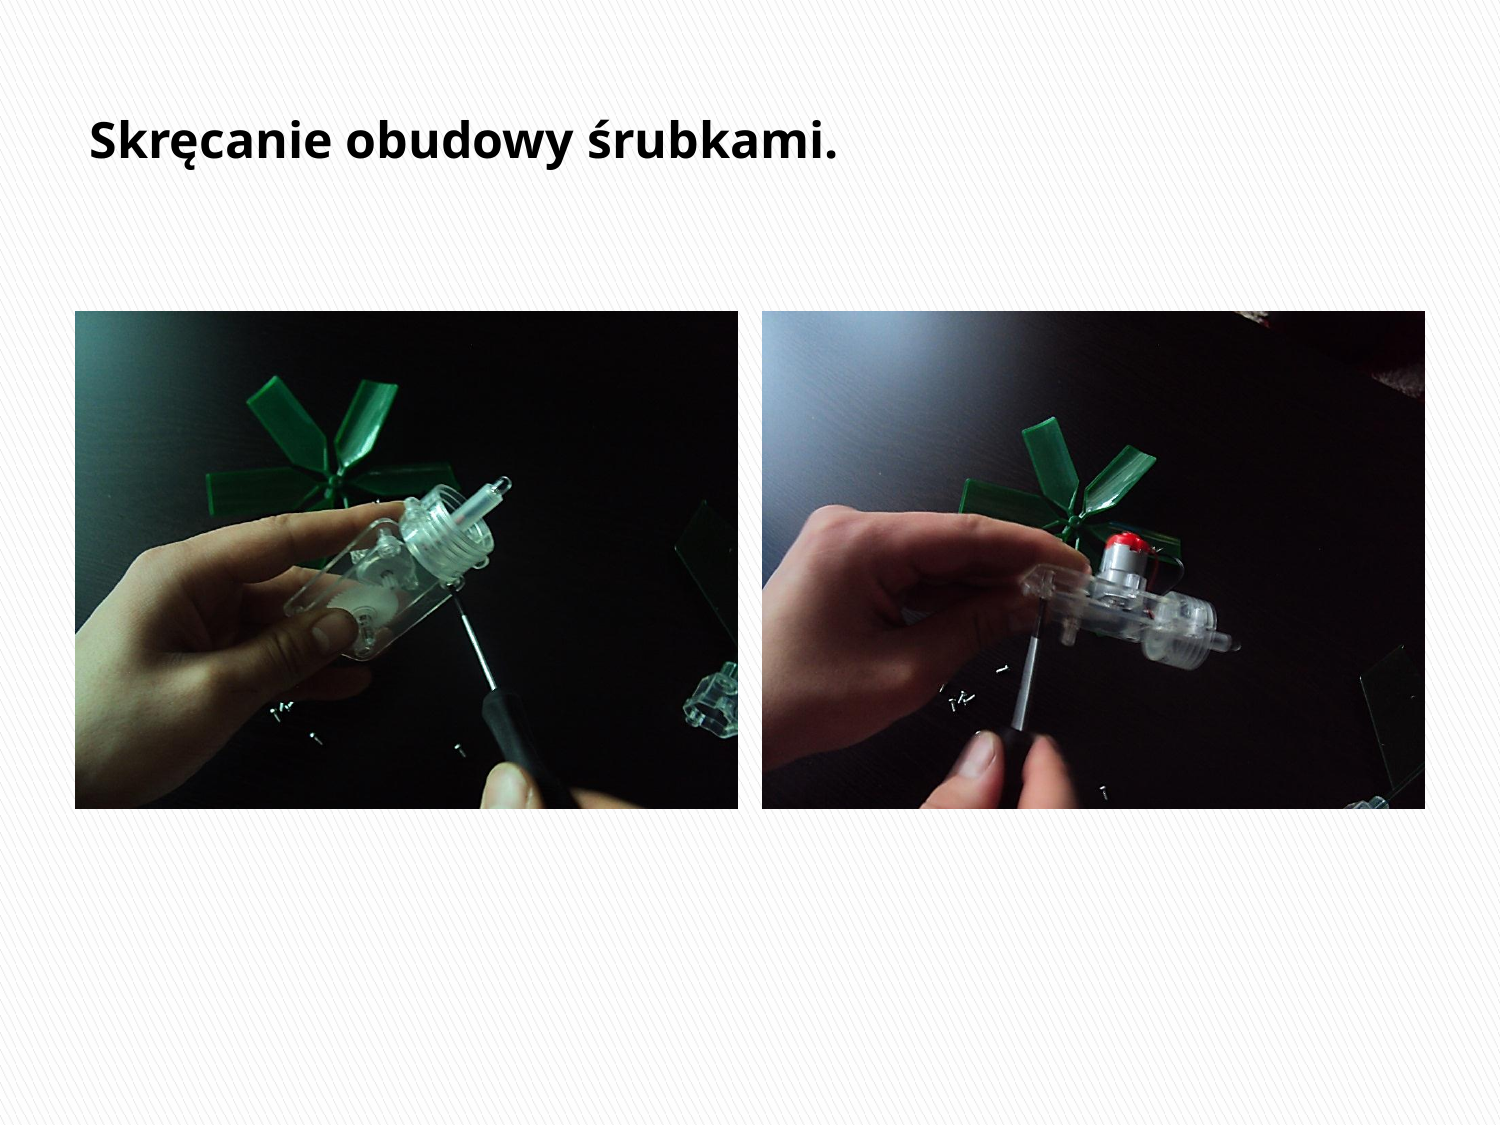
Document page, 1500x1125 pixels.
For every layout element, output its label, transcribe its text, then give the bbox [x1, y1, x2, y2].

title Skręcanie obudowy śrubkami. [75, 44, 1425, 233]
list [74, 311, 738, 810]
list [761, 311, 1425, 810]
